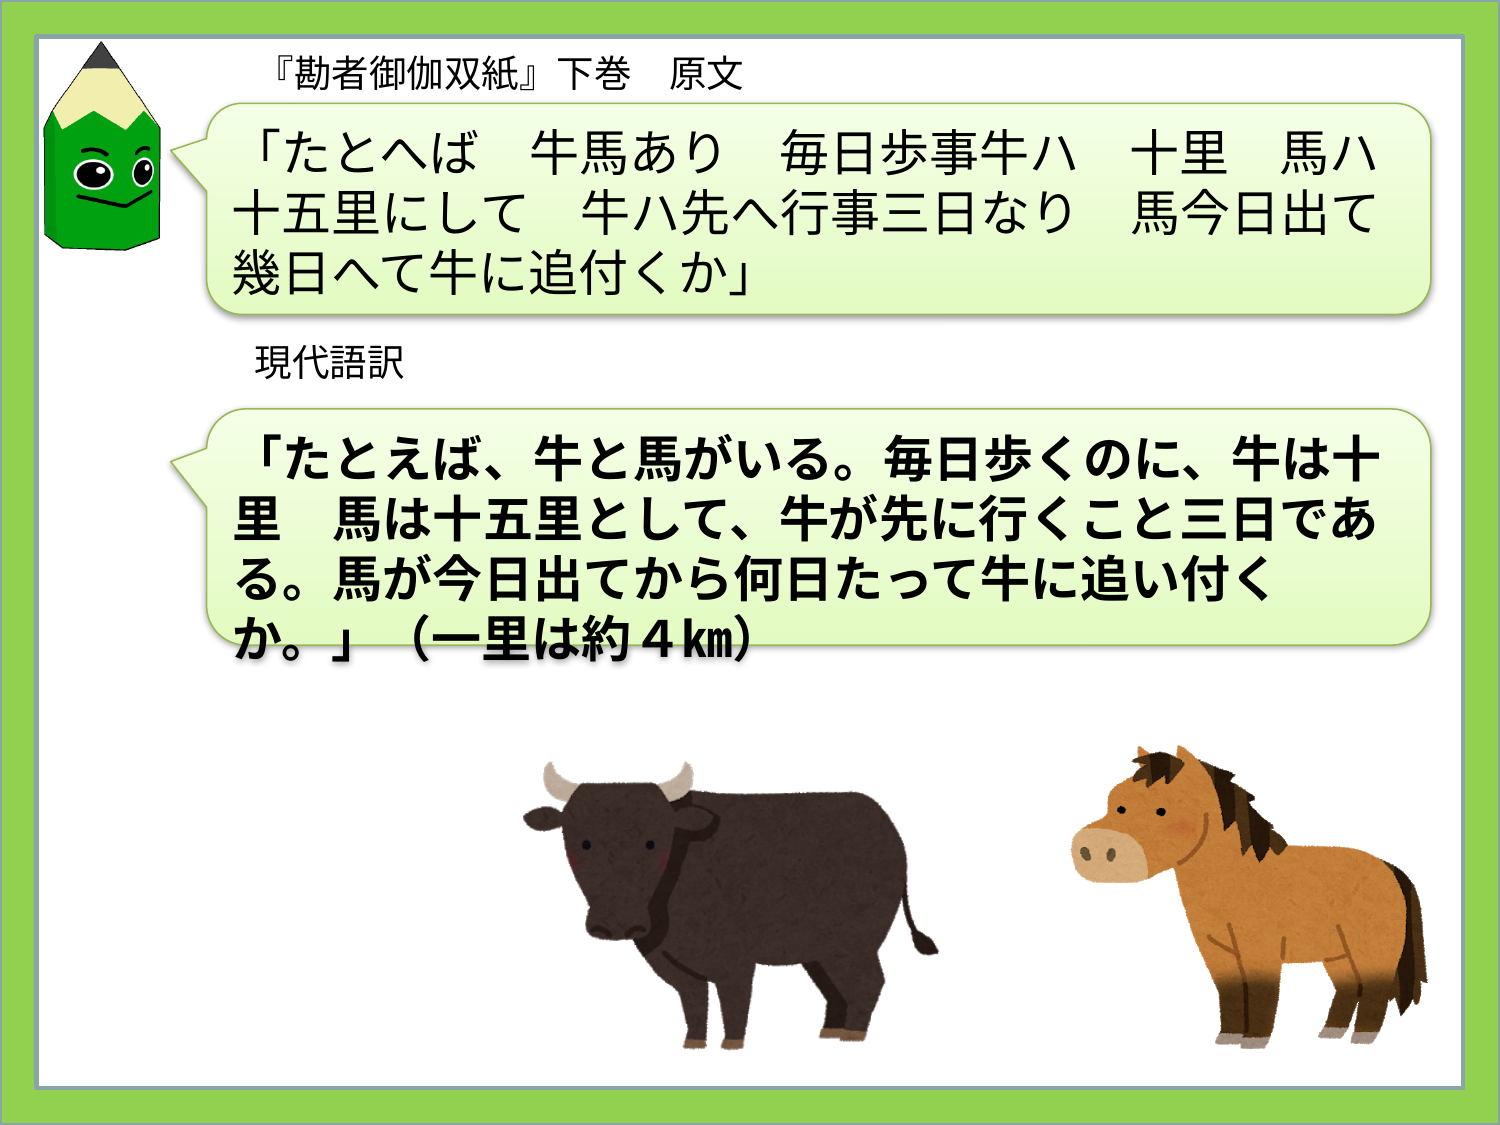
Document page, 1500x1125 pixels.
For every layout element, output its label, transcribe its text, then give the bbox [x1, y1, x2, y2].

text_box 現代語訳 [240, 332, 420, 392]
text_box 「たとへば 牛馬あり 毎日歩事牛ハ 十里 馬ハ十五里にして 牛ハ先へ行事三日なり 馬今日出て幾日へて牛に追付くか」 [191, 103, 1431, 315]
picture [19, 29, 186, 262]
picture [510, 722, 954, 1083]
text_box 『勘者御伽双紙』下巻 原文 [242, 42, 1223, 103]
picture [1054, 721, 1451, 1083]
text_box 「たとえば、牛と馬がいる。毎日歩くのに、牛は十里 馬は十五里として、牛が先に行くこと三日である。馬が今日出てから何日たって牛に追い付くか。」（一里は約４㎞） [170, 408, 1431, 646]
